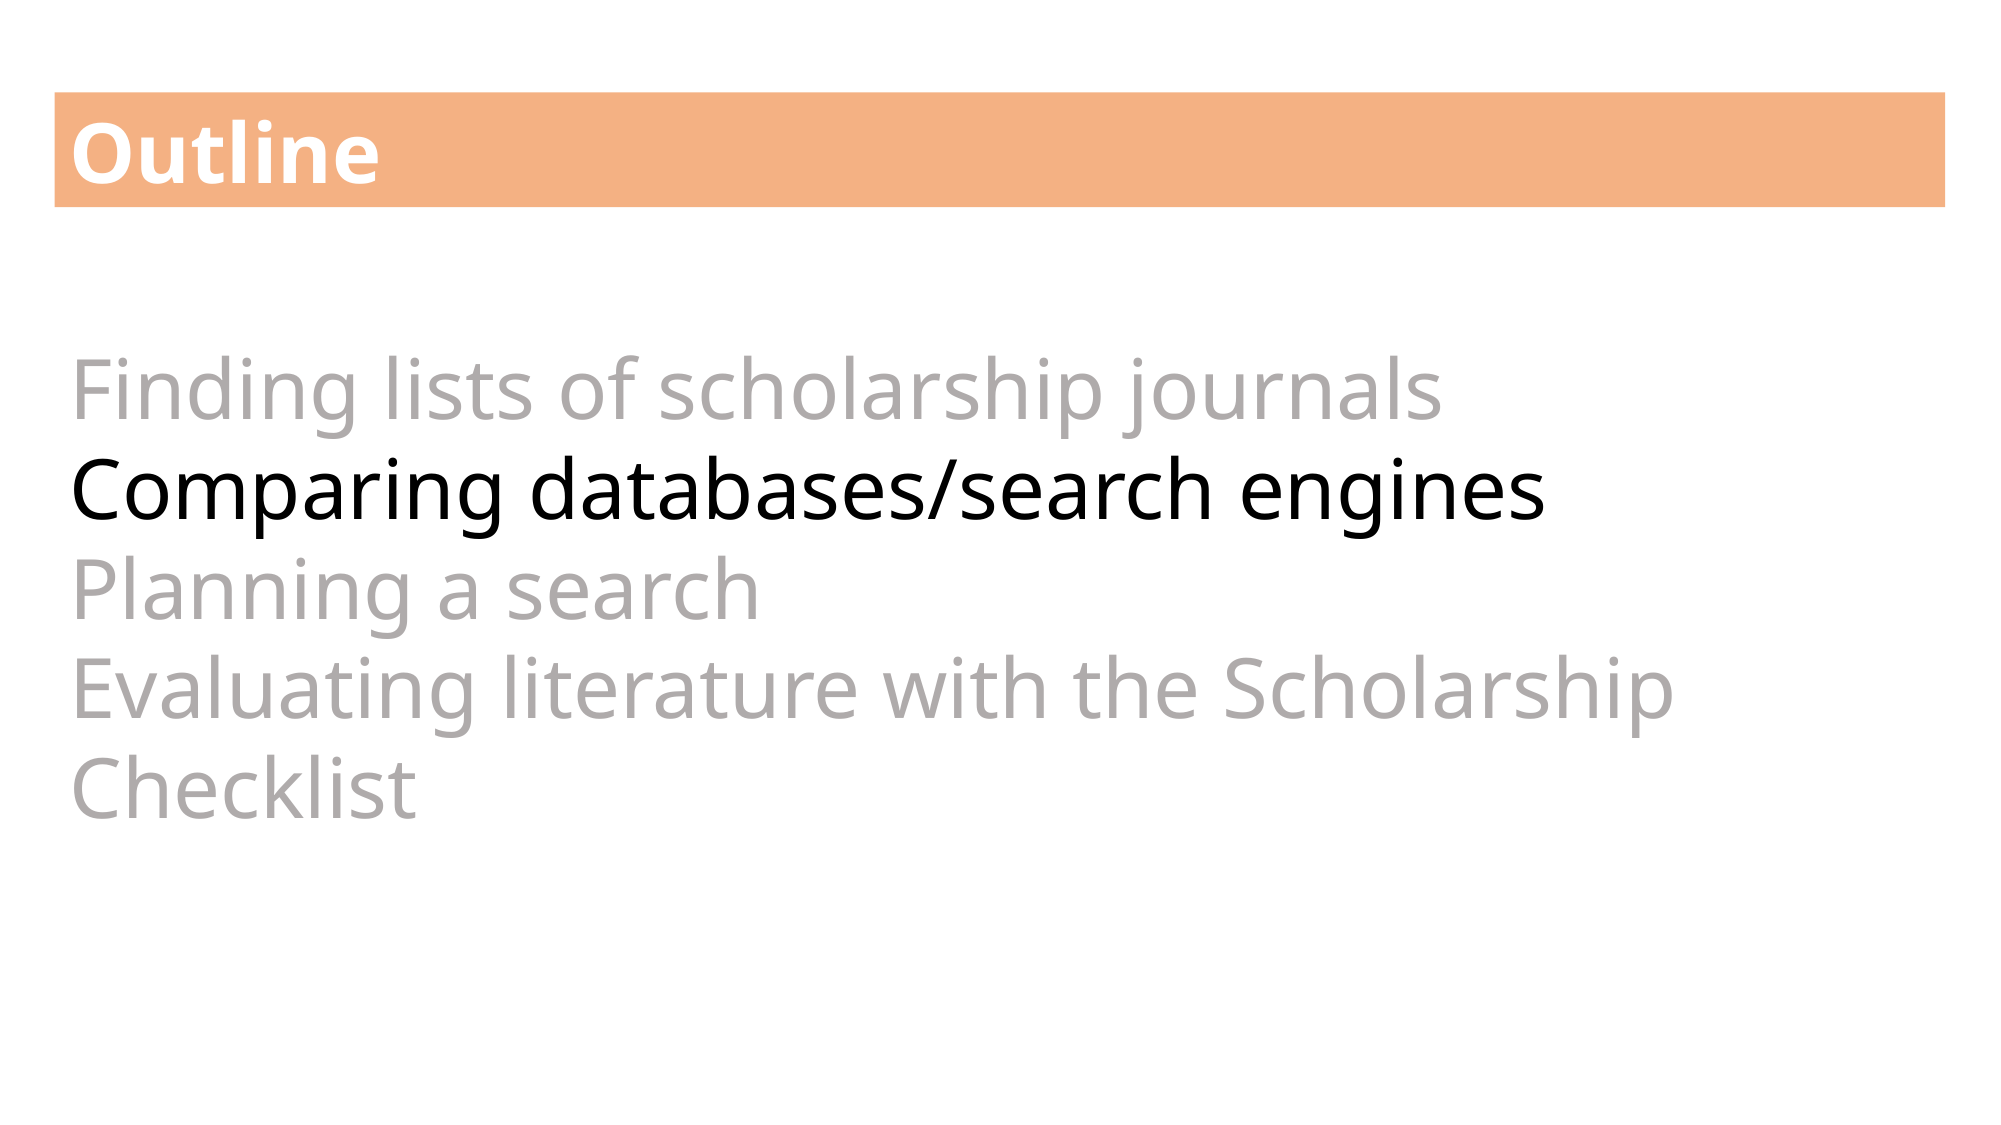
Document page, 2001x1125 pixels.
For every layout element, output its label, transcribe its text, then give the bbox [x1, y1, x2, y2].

text_box Outline [54, 92, 1946, 208]
text_box Finding lists of scholarship journals Comparing databases/search engines Planning a search Evaluating literature with the Scholarship Checklist [54, 328, 1946, 844]
